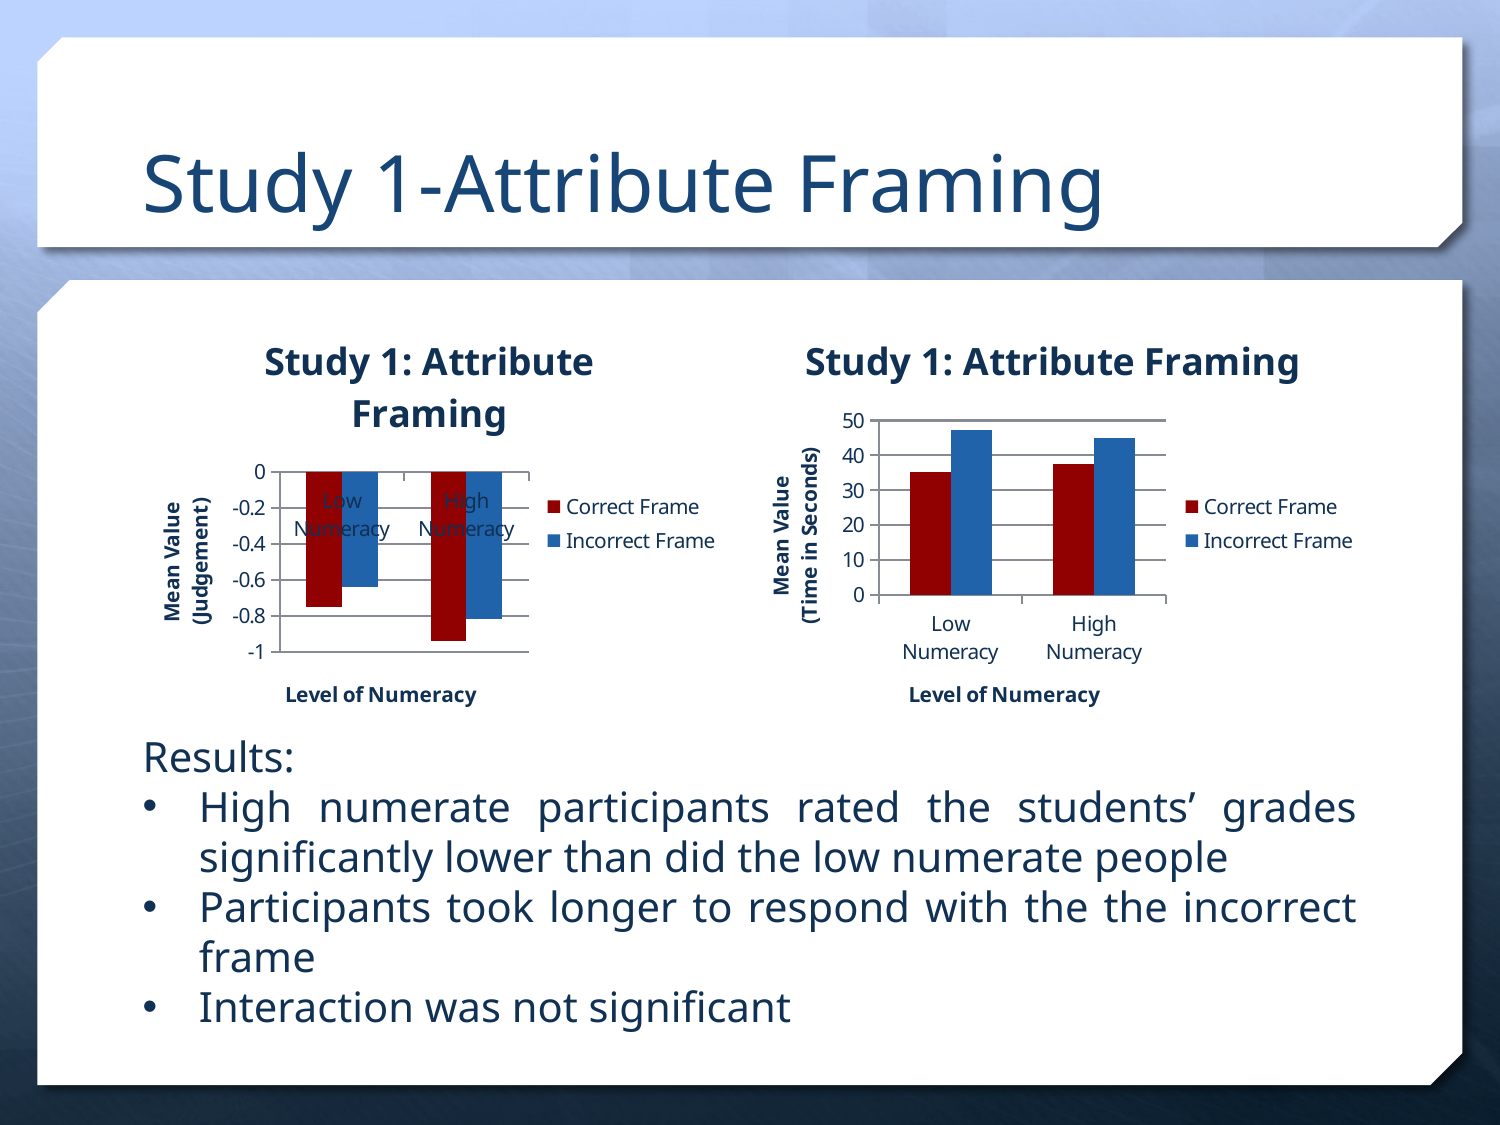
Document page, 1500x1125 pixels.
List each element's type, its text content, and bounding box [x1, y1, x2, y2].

chart [124, 306, 1373, 741]
text_box Results: High numerate participants rated the students’ grades significantly lower than did the low numerate people Participants took longer to respond with the the incorrect frame Interaction was not significant [127, 759, 1372, 1089]
title Study 1-Attribute Framing [127, 48, 1372, 236]
